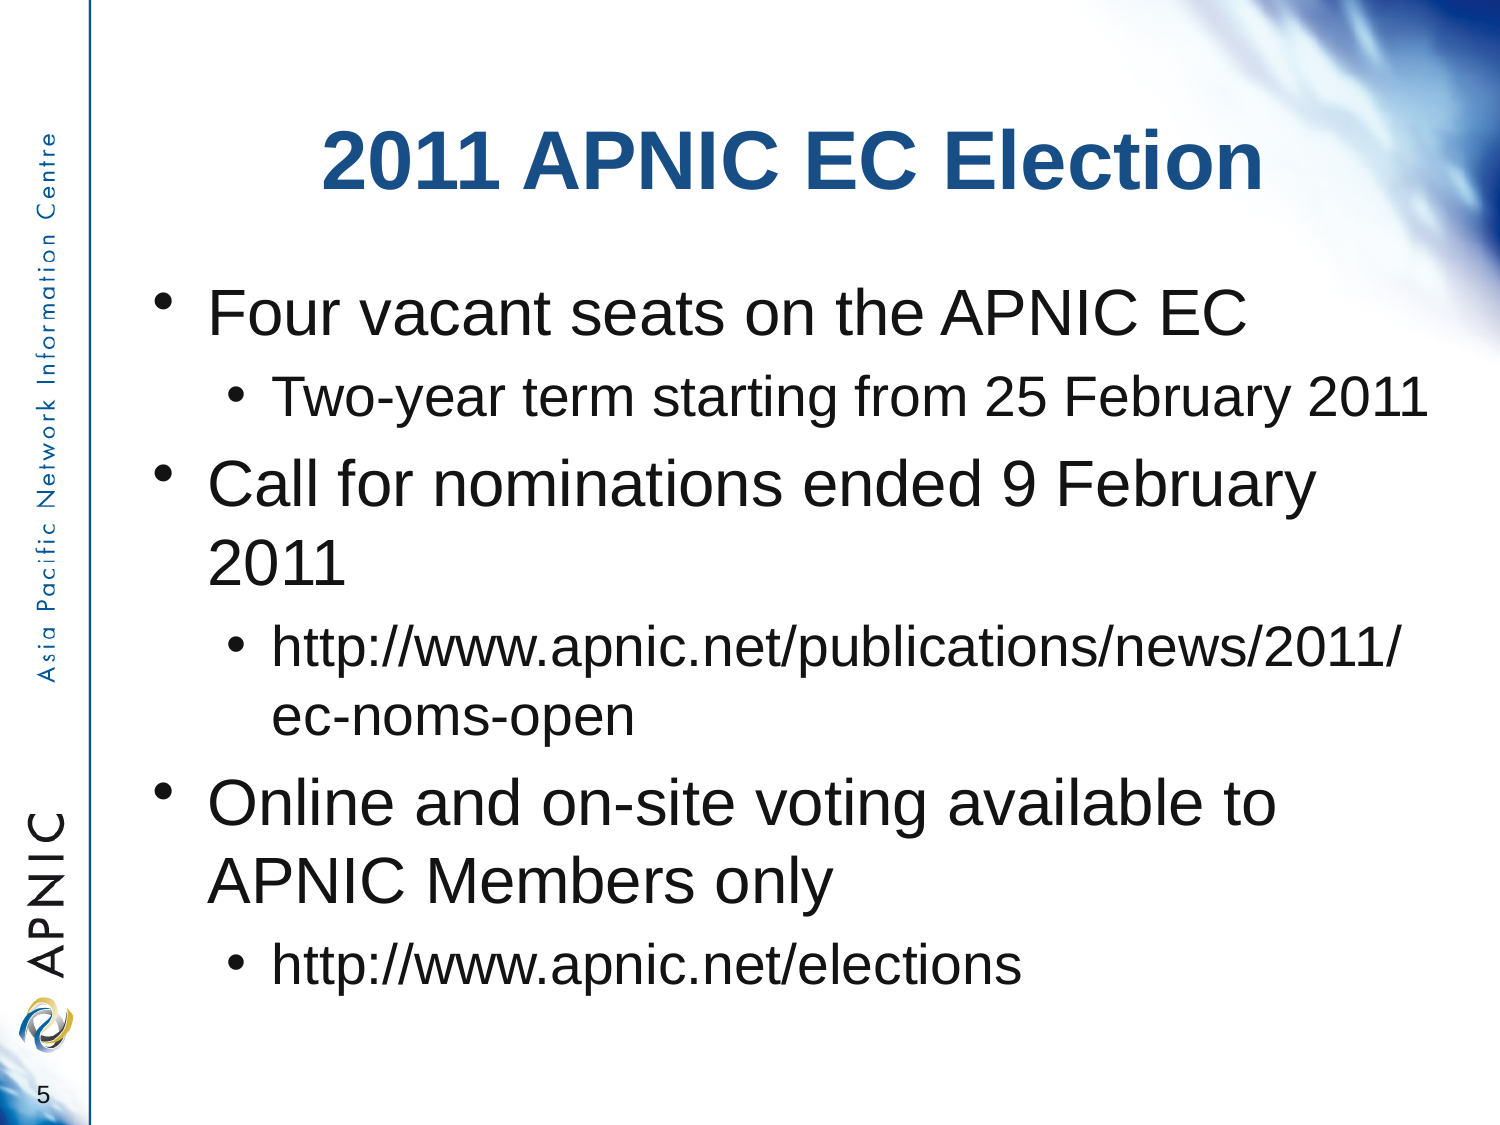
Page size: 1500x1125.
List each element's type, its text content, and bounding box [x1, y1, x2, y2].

list Four vacant seats on the APNIC EC Two-year term starting from 25 February 2011 Call for nominations ended 9 February 2011 http://www.apnic.net/publications/news/2011/ec-noms-open Online and on-site voting available to APNIC Members only http://www.apnic.net/elections [137, 262, 1451, 1076]
picture [0, 0, 1500, 1125]
slide_number 5 [0, 1062, 88, 1125]
title 2011 APNIC EC Election [137, 62, 1451, 251]
